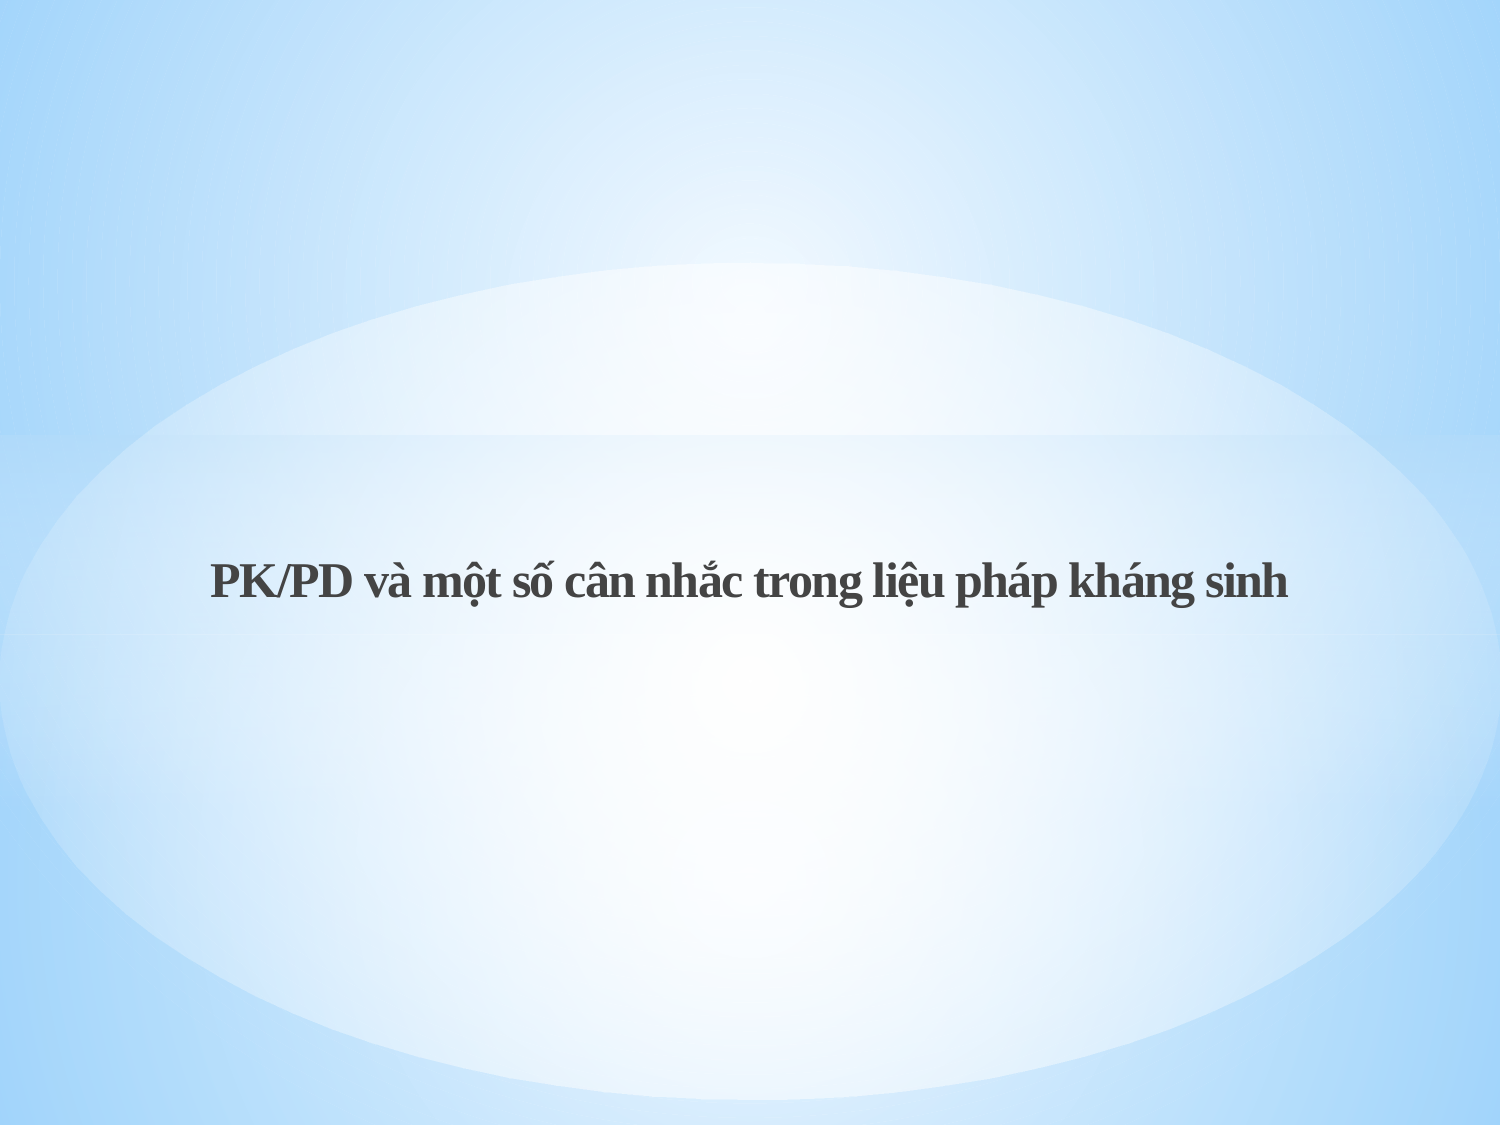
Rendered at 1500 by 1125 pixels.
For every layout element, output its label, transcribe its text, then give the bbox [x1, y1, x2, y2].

subtitle PK/PD và một số cân nhắc trong liệu pháp kháng sinh [87, 75, 1413, 988]
